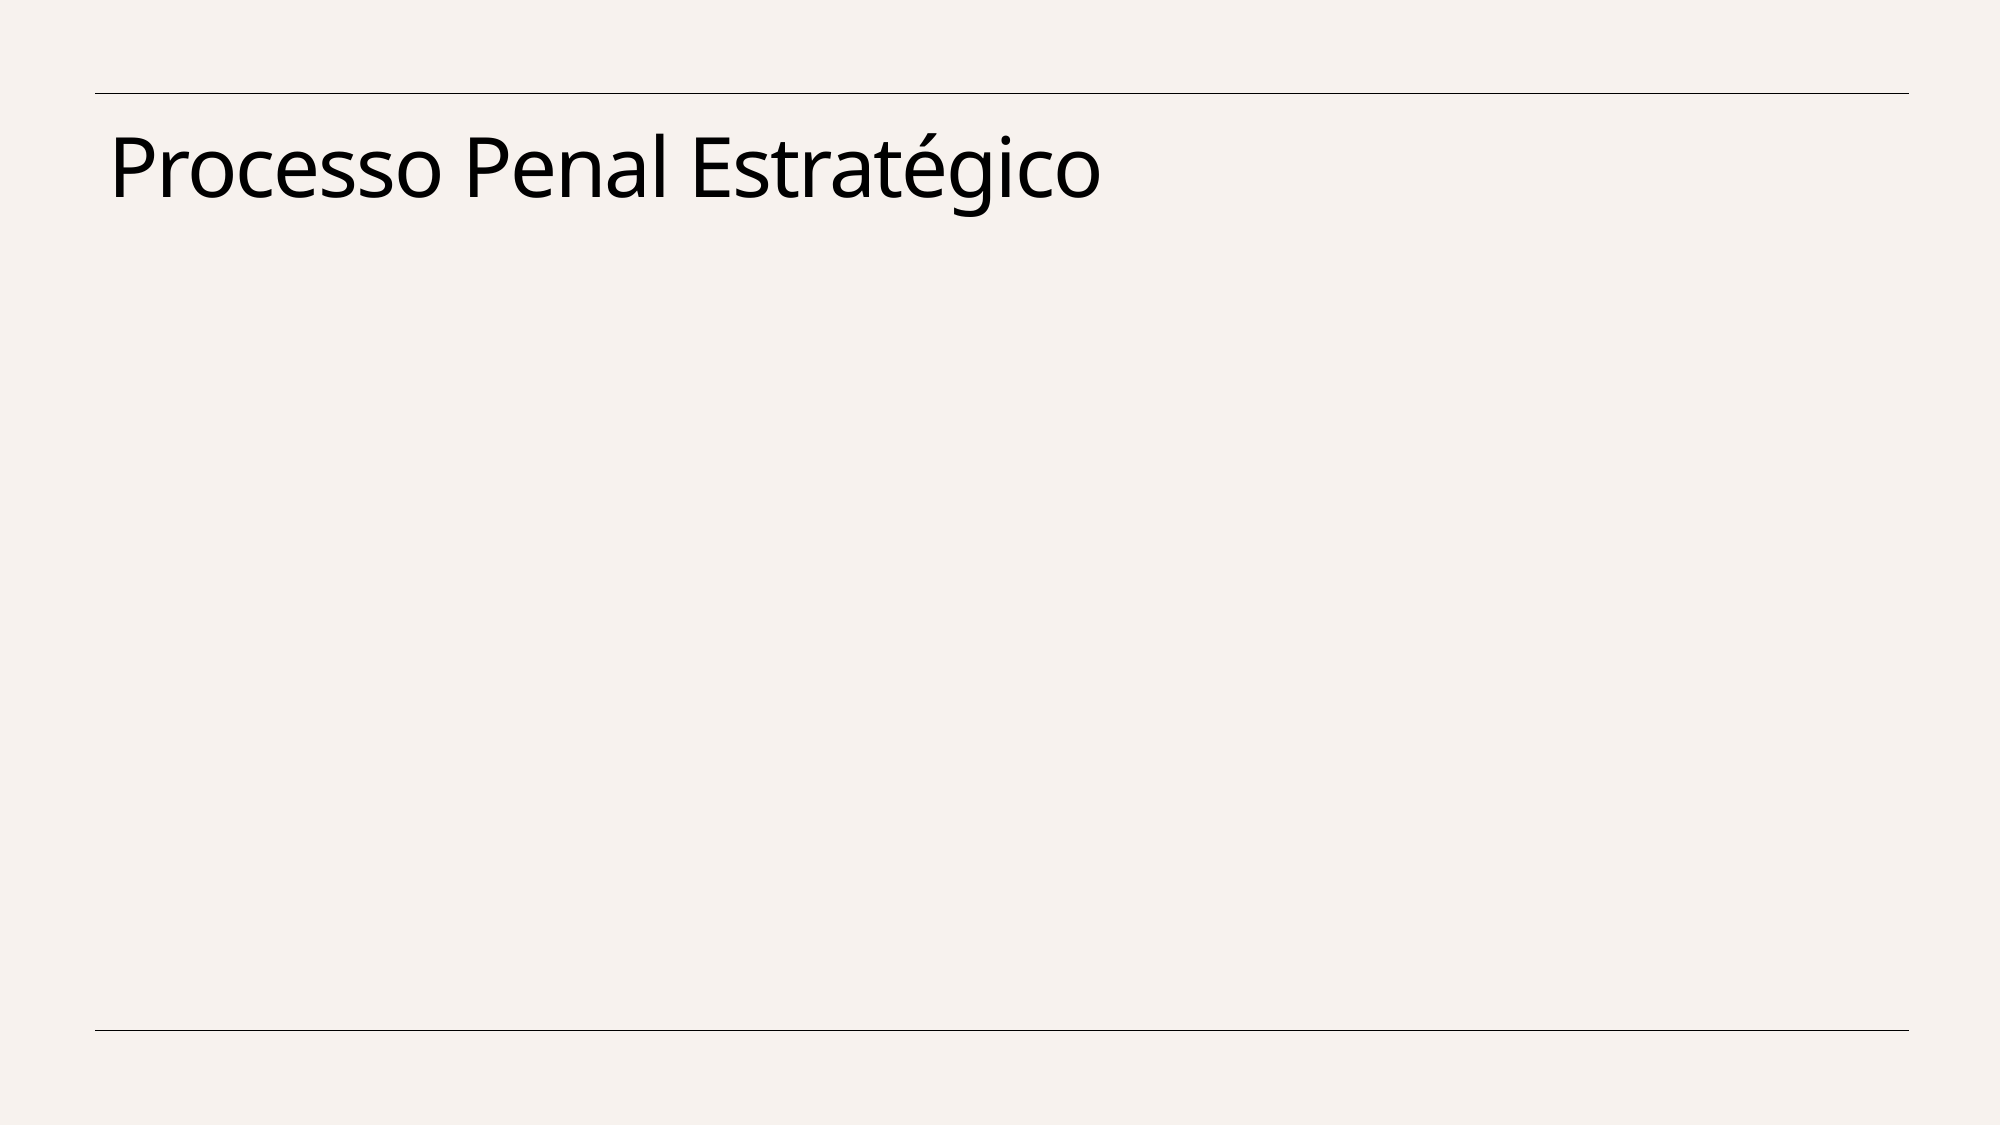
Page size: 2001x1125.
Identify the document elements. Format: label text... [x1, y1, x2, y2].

title Processo Penal Estratégico [93, 117, 1907, 309]
